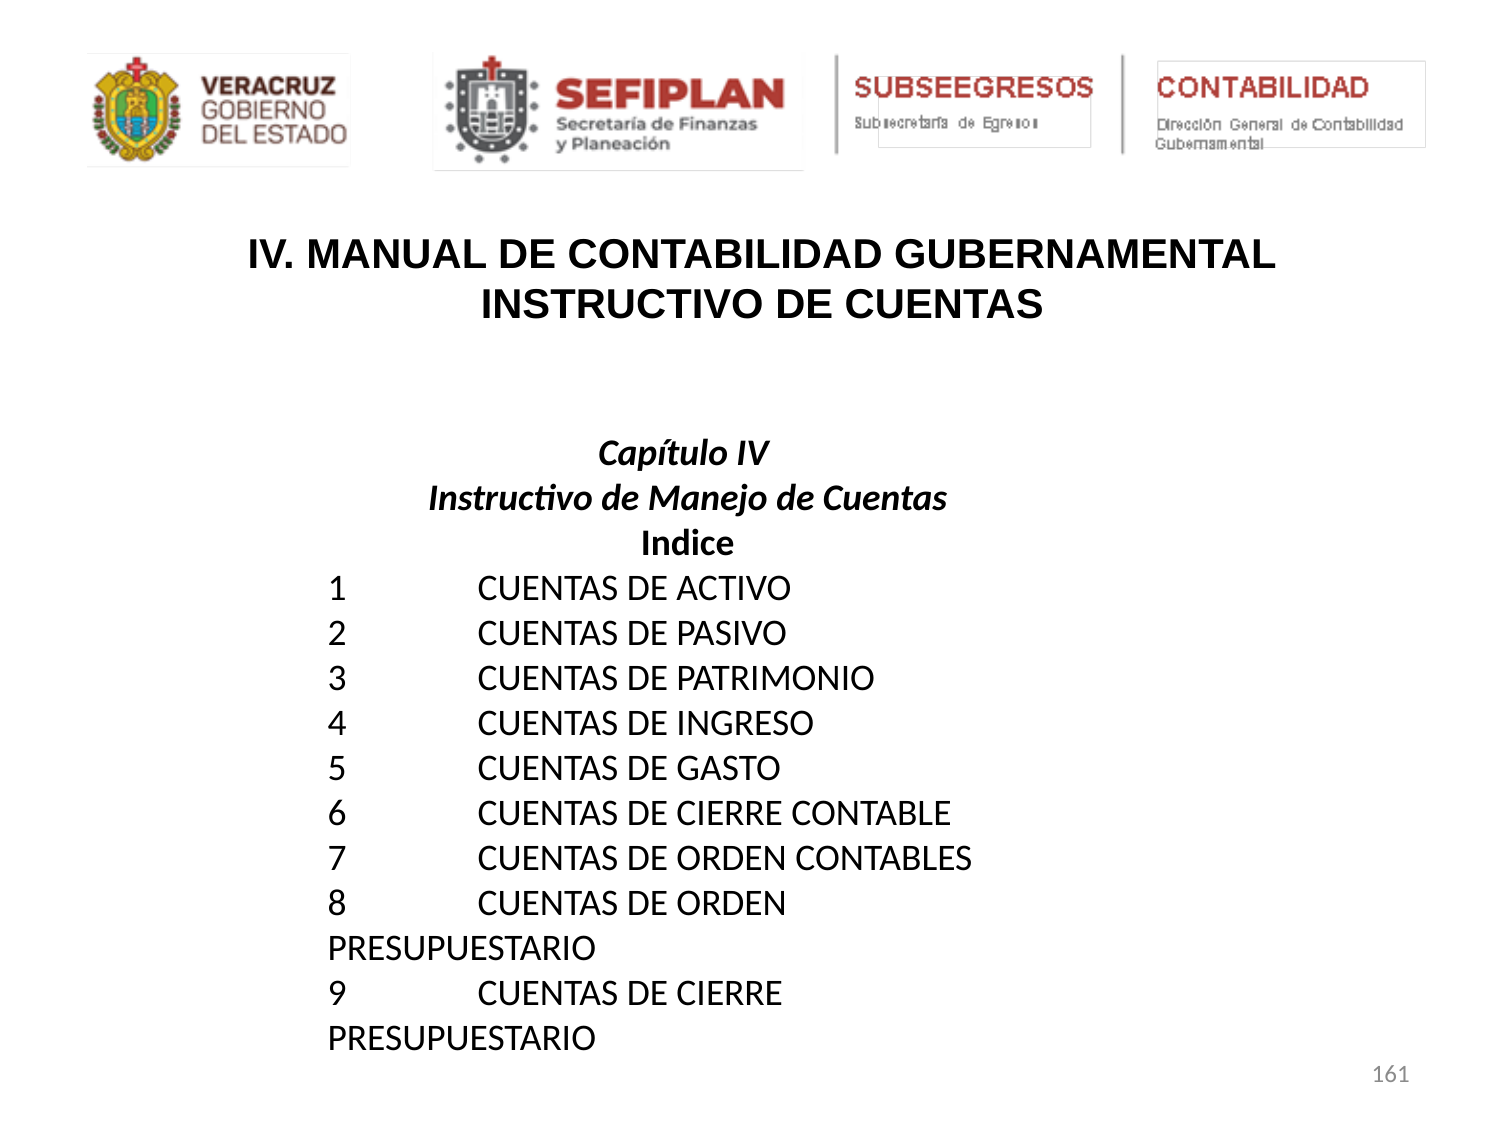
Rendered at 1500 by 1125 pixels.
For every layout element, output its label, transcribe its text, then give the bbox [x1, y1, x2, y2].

text_box Capítulo IV Instructivo de Manejo de Cuentas Indice 1 Cuentas de Activo 2 Cuentas de Pasivo 3 Cuentas de Patrimonio 4 Cuentas de Ingreso 5 Cuentas de Gasto 6 Cuentas de Cierre Contable 7 Cuentas de Orden Contables 8 Cuentas de Orden Presupuestario 9 Cuentas de Cierre Presupuestario [312, 420, 1063, 1066]
slide_number 161 [1074, 1042, 1425, 1103]
picture [87, 52, 1447, 174]
text_box iv. Manual de contabilidad gubernamental Instructivo de cuentas [94, 219, 1430, 335]
